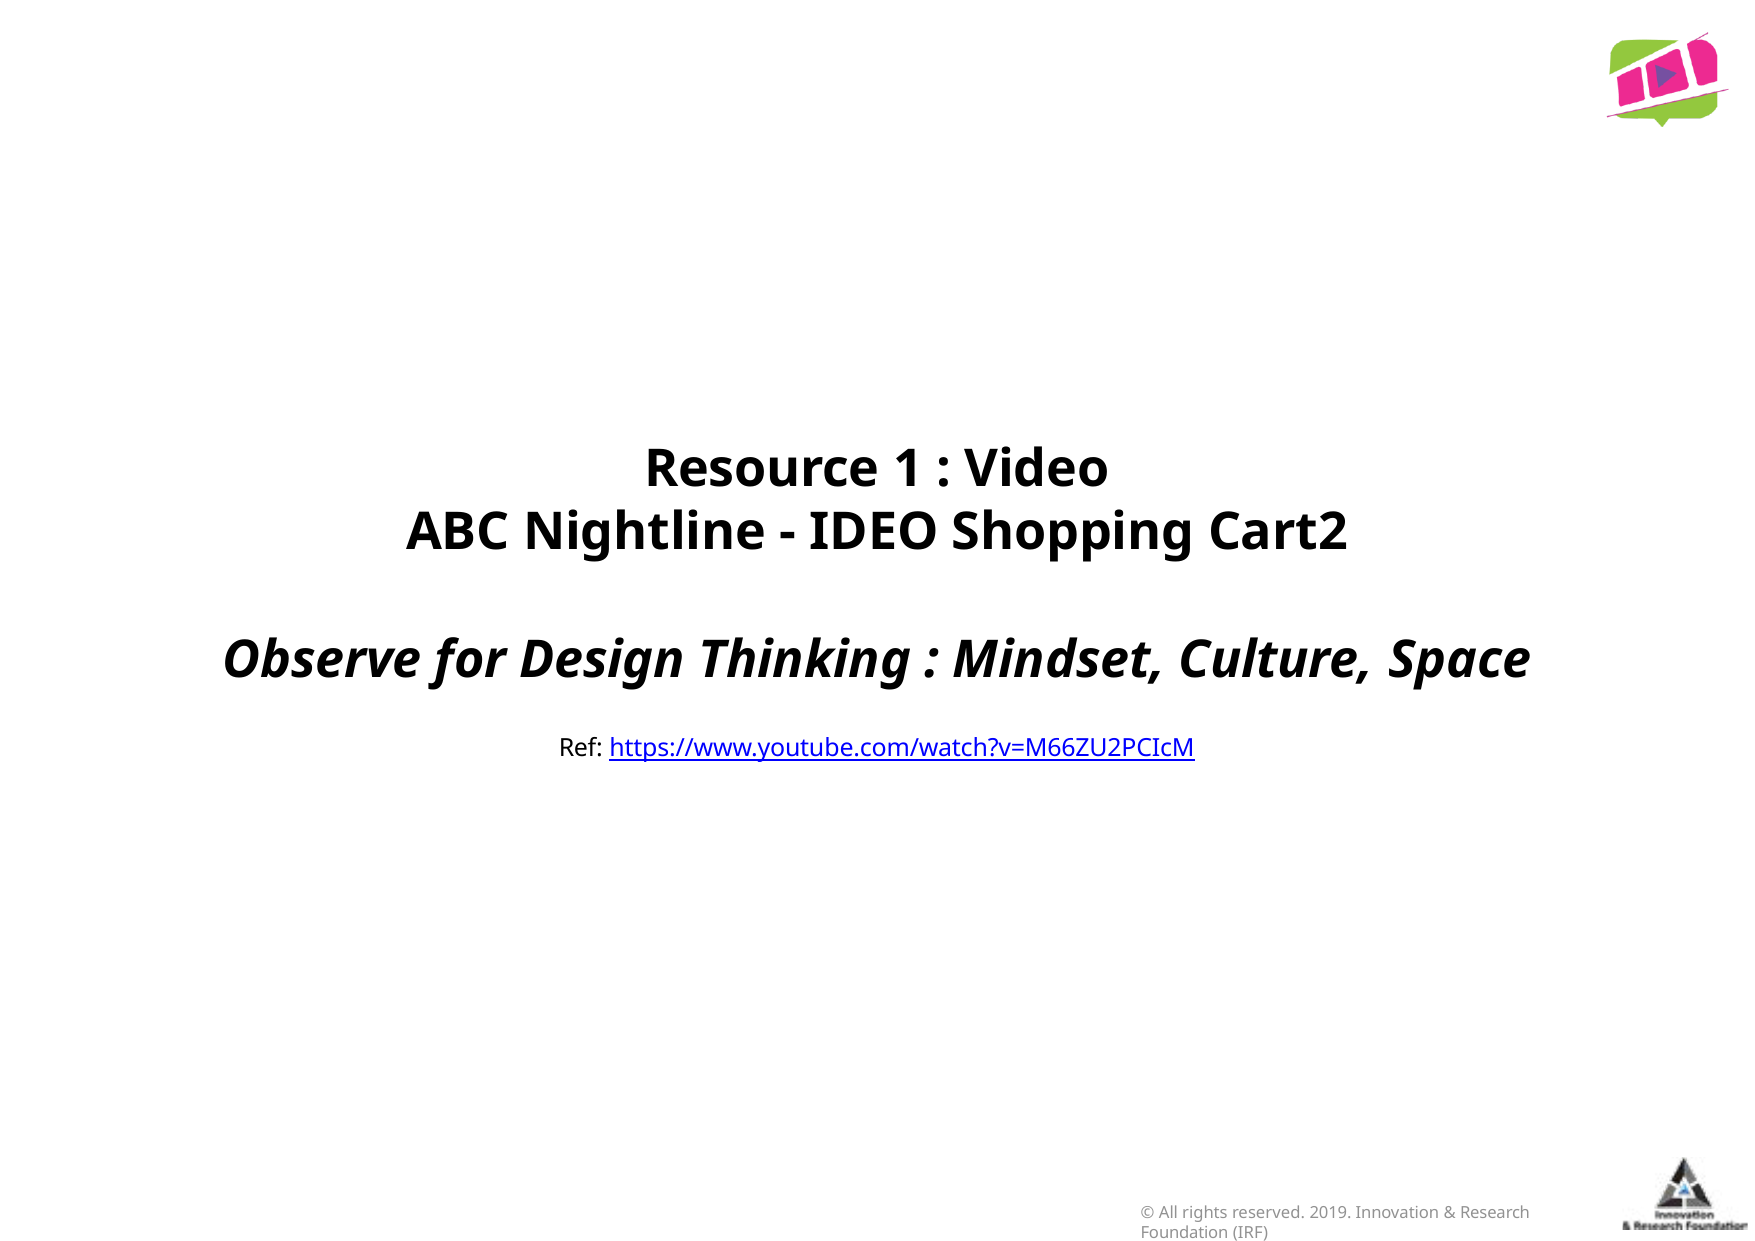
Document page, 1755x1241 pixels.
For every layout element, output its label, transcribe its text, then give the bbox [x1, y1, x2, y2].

footer © All rights reserved. 2019. Innovation & Research Foundation (IRF) [1138, 1200, 1615, 1241]
text_box Resource 1 : Video ABC Nightline - IDEO Shopping Cart2 Observe for Design Thinking : Mindset, Culture, Space Ref: https://www.youtube.com/watch?v=M66ZU2PCIcM [208, 432, 1546, 766]
picture [1622, 1157, 1748, 1230]
picture [1605, 32, 1729, 127]
